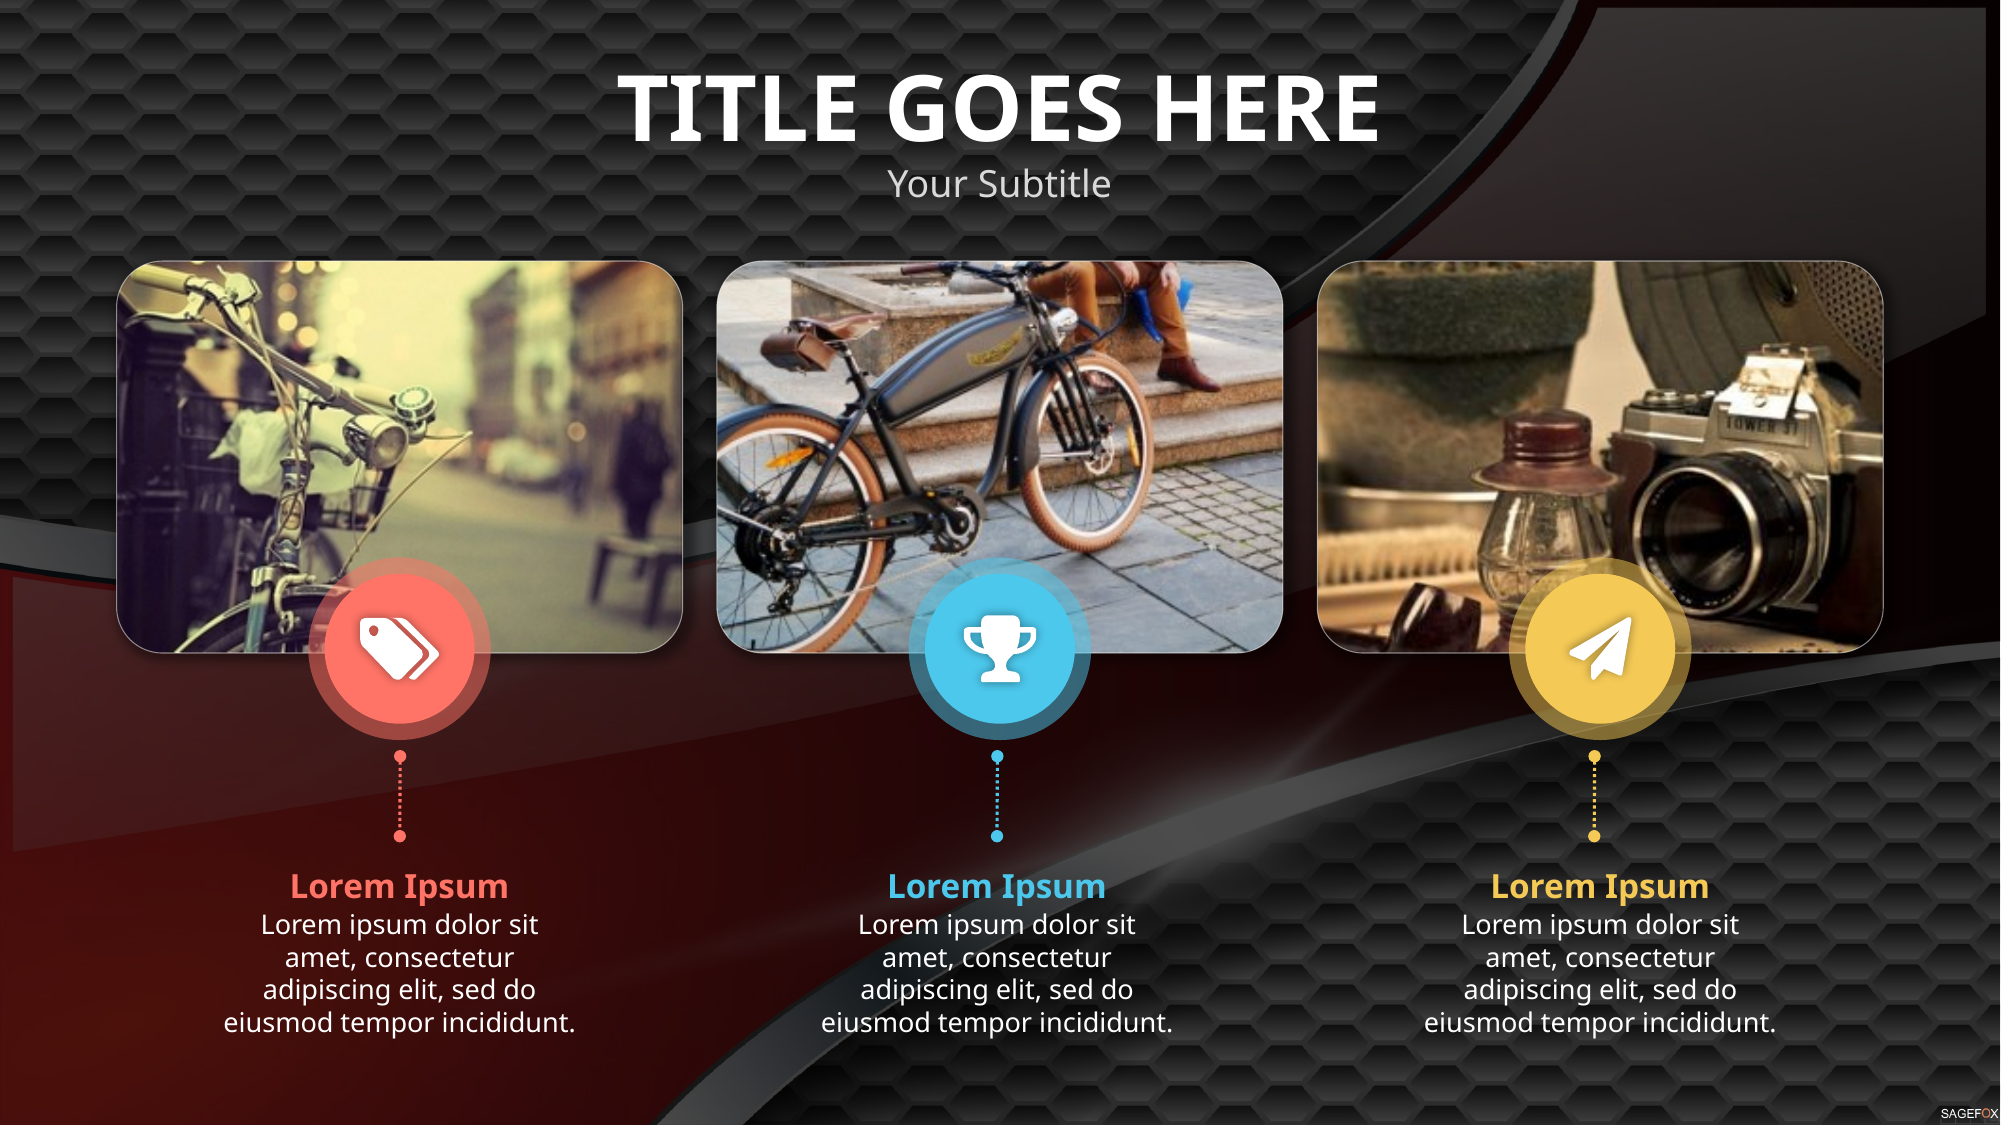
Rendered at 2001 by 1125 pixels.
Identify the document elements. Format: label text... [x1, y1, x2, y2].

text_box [221, 865, 578, 1006]
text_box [1421, 865, 1779, 1006]
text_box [1508, 557, 1692, 740]
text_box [818, 865, 1176, 1006]
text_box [908, 557, 1092, 740]
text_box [308, 557, 491, 740]
picture [0, 0, 2001, 1125]
text_box TITLE GOES HERE Your Subtitle [548, 42, 1452, 212]
